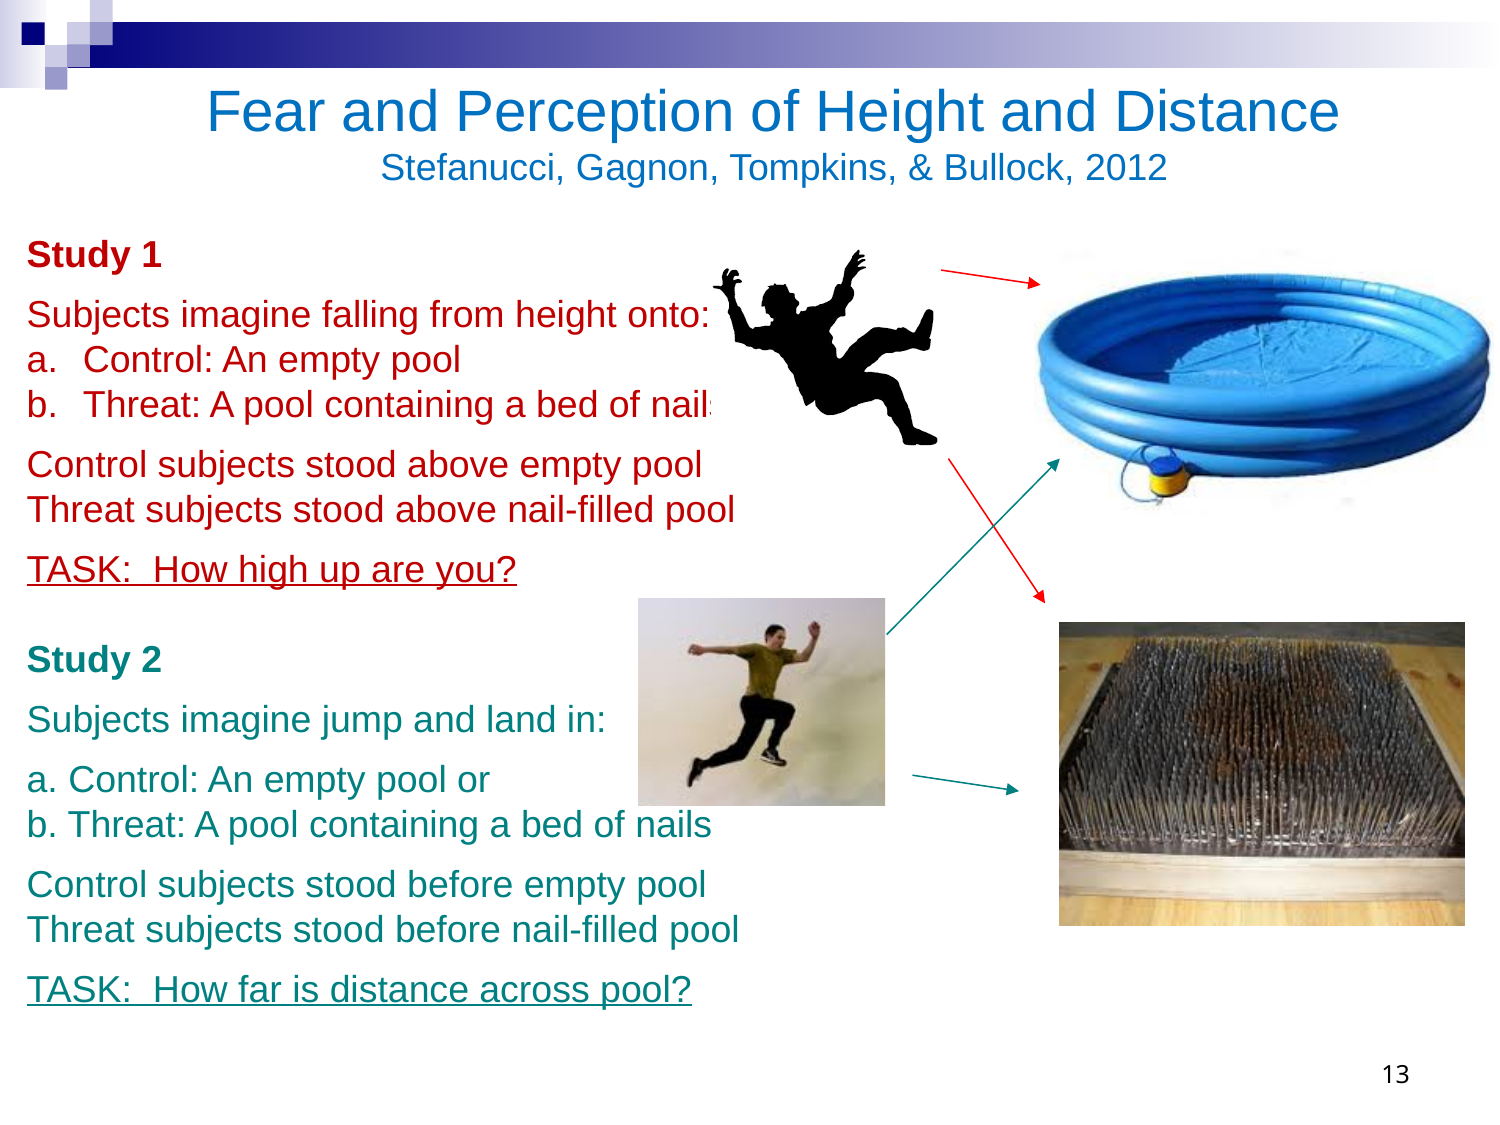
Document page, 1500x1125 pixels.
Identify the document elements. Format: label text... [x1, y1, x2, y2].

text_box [886, 458, 1061, 635]
text_box Study 1 Subjects imagine falling from height onto: Control: An empty pool Threat: A pool containing a bed of nails Control subjects stood above empty pool Threat subjects stood above nail-filled pool TASK: How high up are you? Study 2 Subjects imagine jump and land in: a. Control: An empty pool or b. Threat: A pool containing a bed of nails Control subjects stood before empty pool Threat subjects stood before nail-filled pool TASK: How far is distance across pool? [11, 222, 779, 1018]
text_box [946, 268, 1041, 286]
picture [1059, 622, 1465, 927]
picture [1034, 247, 1494, 515]
slide_number 13 [1074, 1025, 1425, 1100]
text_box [912, 775, 1020, 792]
text_box Fear and Perception of Height and Distance Stefanucci, Gagnon, Tompkins, & Bullock, 2012 [123, 65, 1425, 196]
picture [637, 598, 886, 806]
picture [711, 247, 941, 446]
